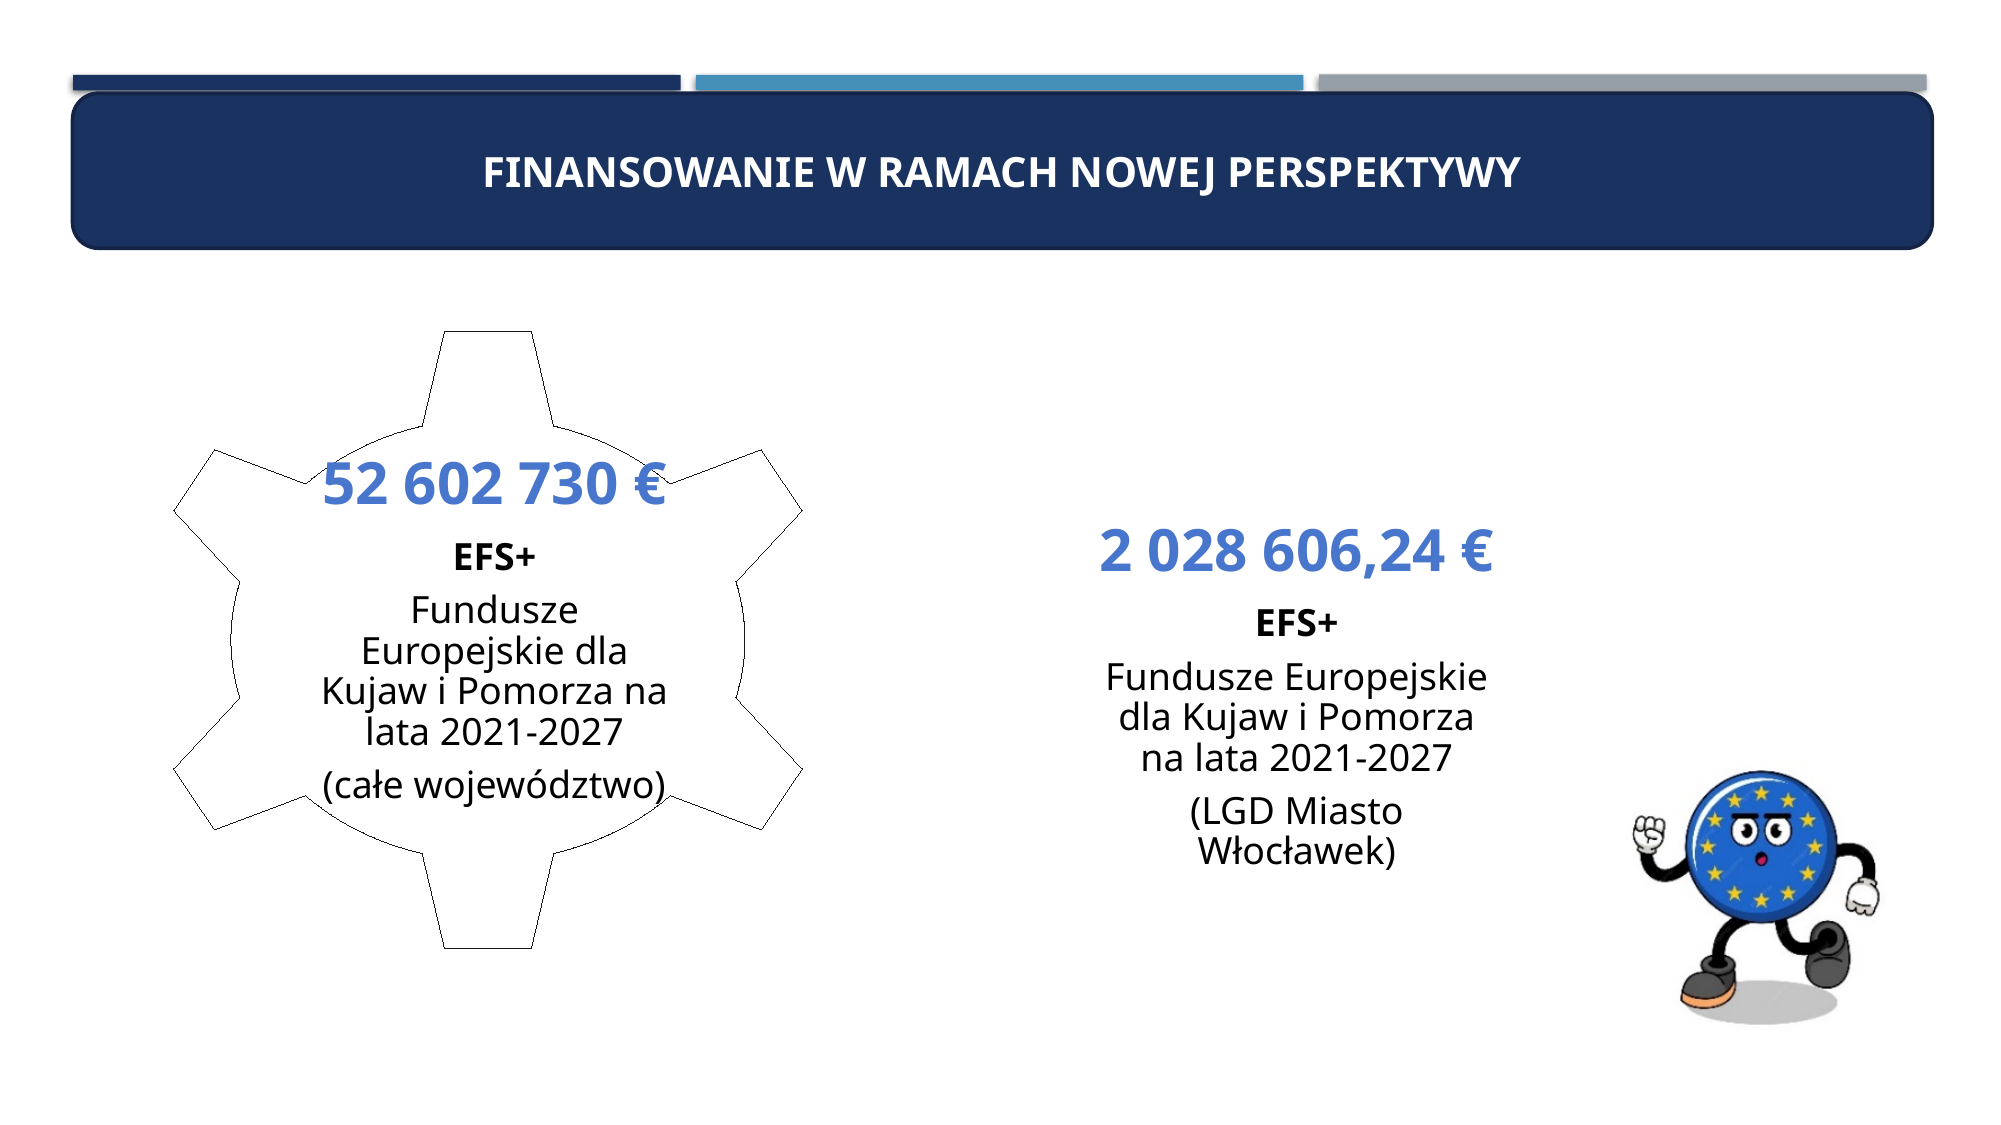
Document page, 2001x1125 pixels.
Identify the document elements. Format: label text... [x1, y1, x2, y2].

text_box FINANSOWANIE W RAMACH NOWEJ PERSPEKTYWY [70, 91, 1935, 251]
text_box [962, 367, 1620, 1000]
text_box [135, 323, 841, 956]
picture [1533, 669, 1990, 1125]
